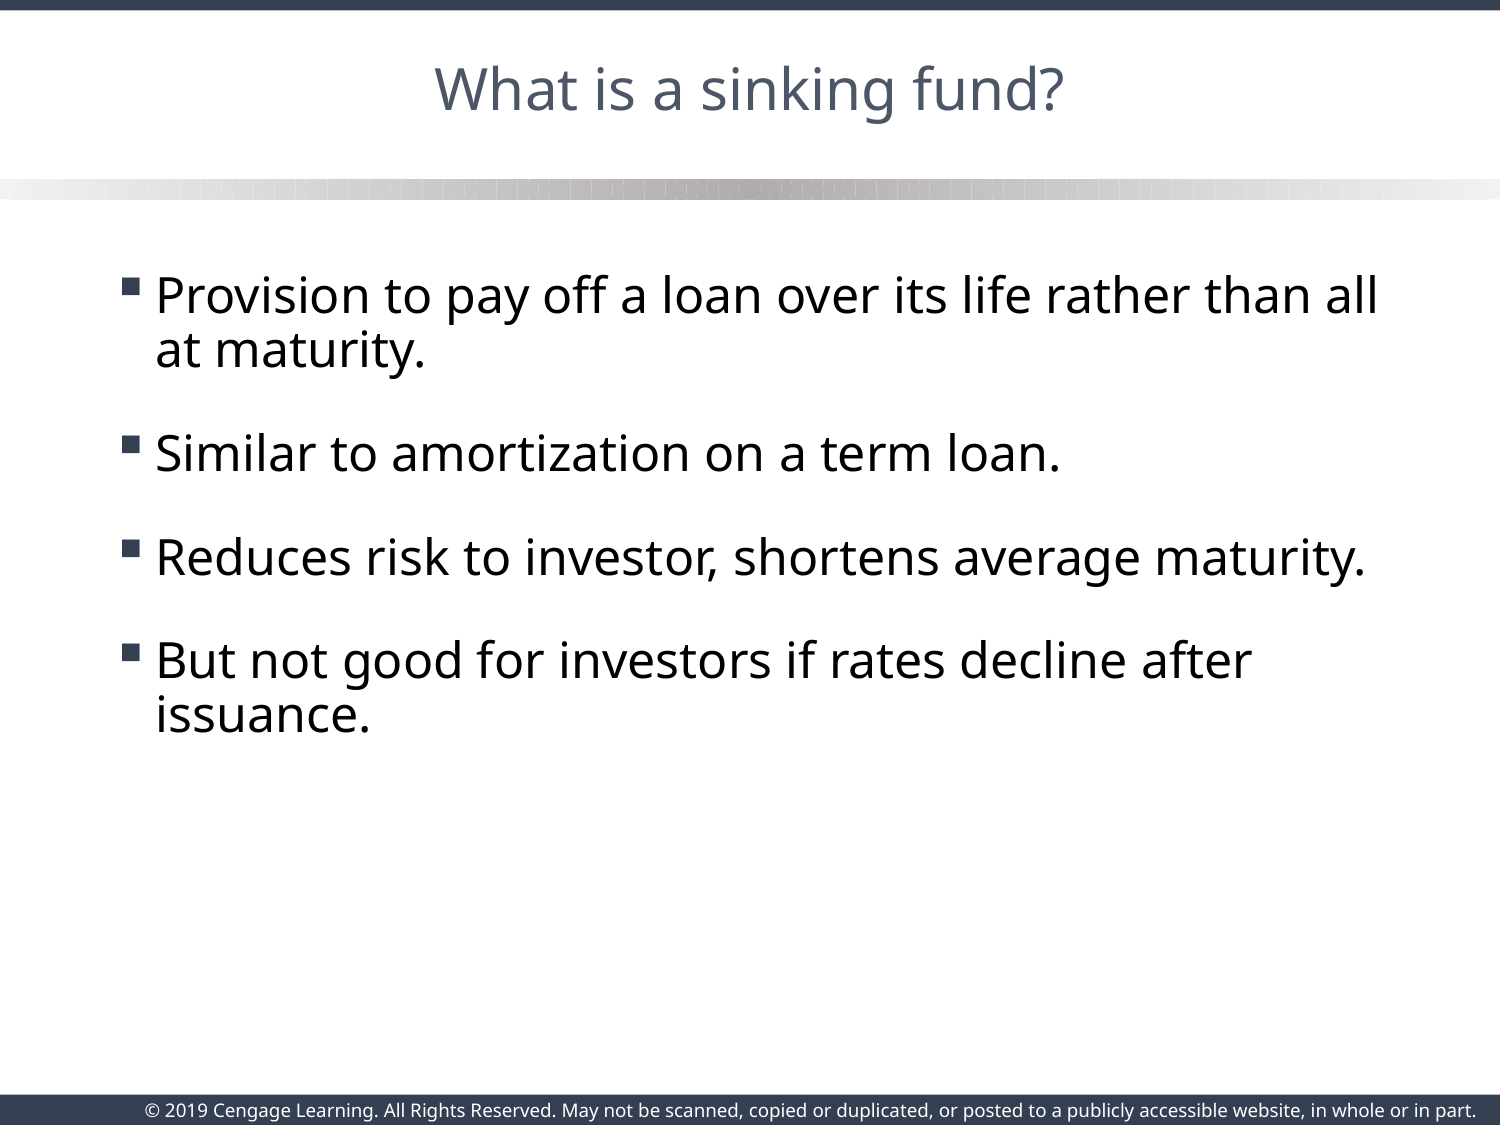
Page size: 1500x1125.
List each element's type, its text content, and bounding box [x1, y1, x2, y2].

title What is a sinking fund? [25, 36, 1475, 148]
list Provision to pay off a loan over its life rather than all at maturity. Similar to amortization on a term loan. Reduces risk to investor, shortens average maturity. But not good for investors if rates decline after issuance. [103, 262, 1397, 1014]
